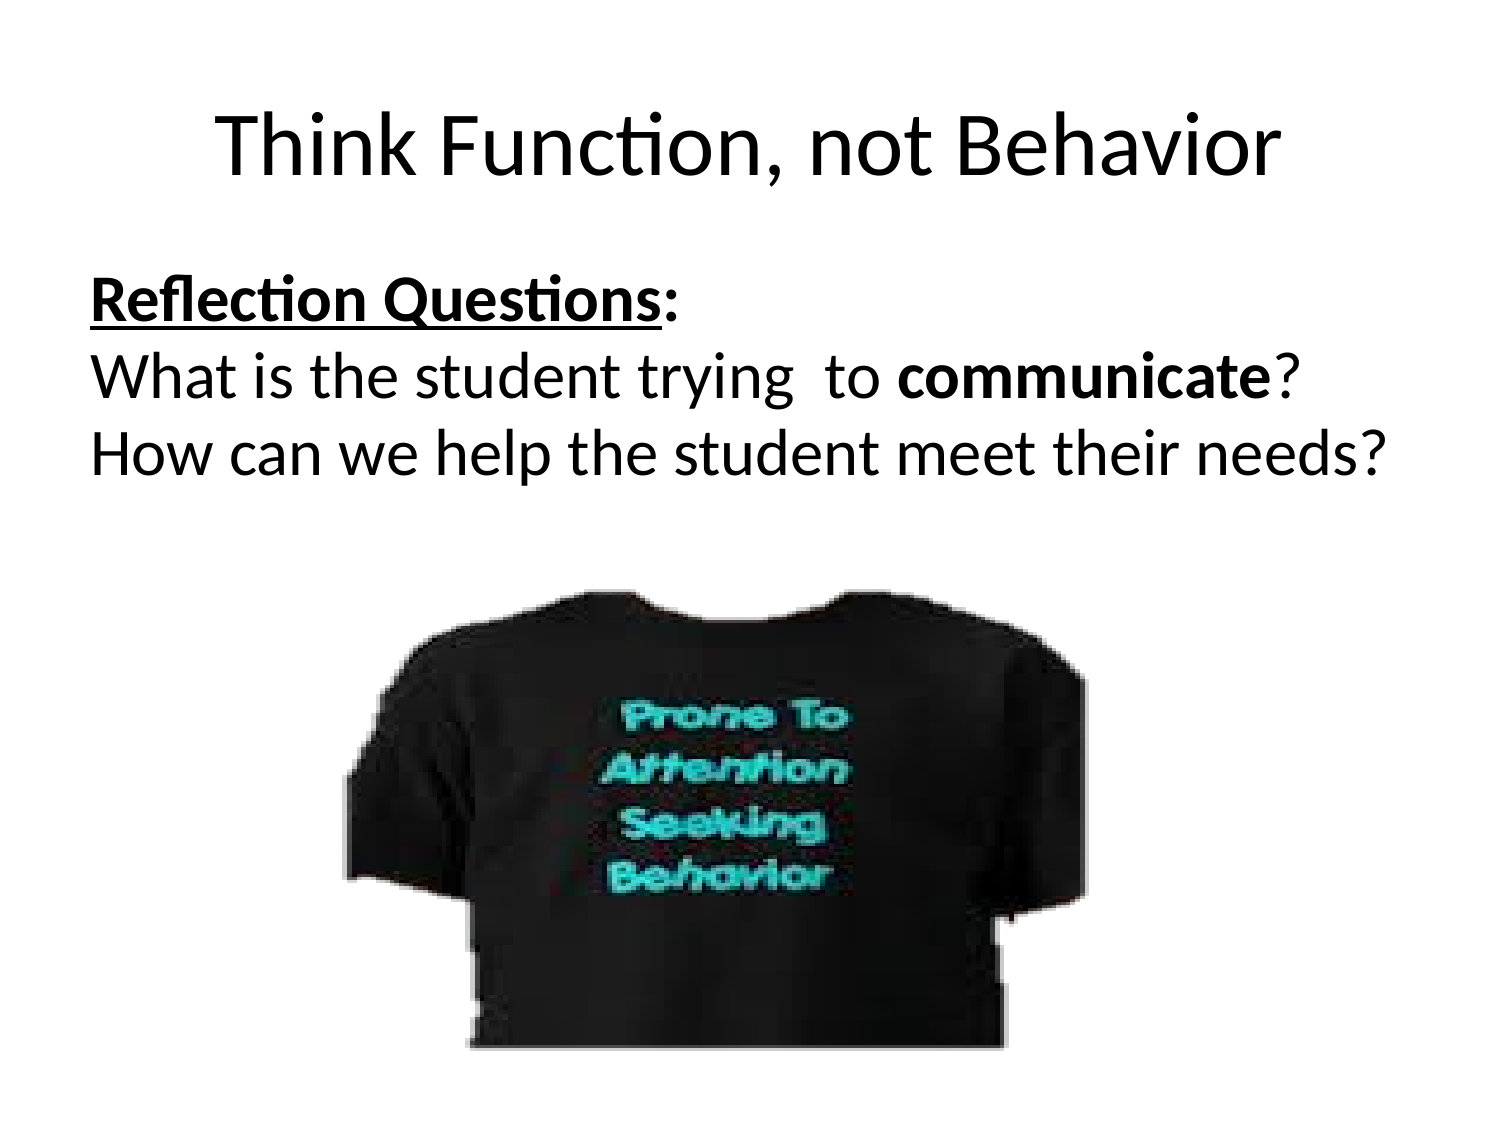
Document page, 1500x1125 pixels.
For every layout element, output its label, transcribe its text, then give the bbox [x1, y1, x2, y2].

list Reflection Questions: What is the student trying to communicate? How can we help the student meet their needs? [75, 262, 1425, 1005]
picture [324, 549, 1176, 1107]
title Think Function, not Behavior [75, 45, 1425, 233]
